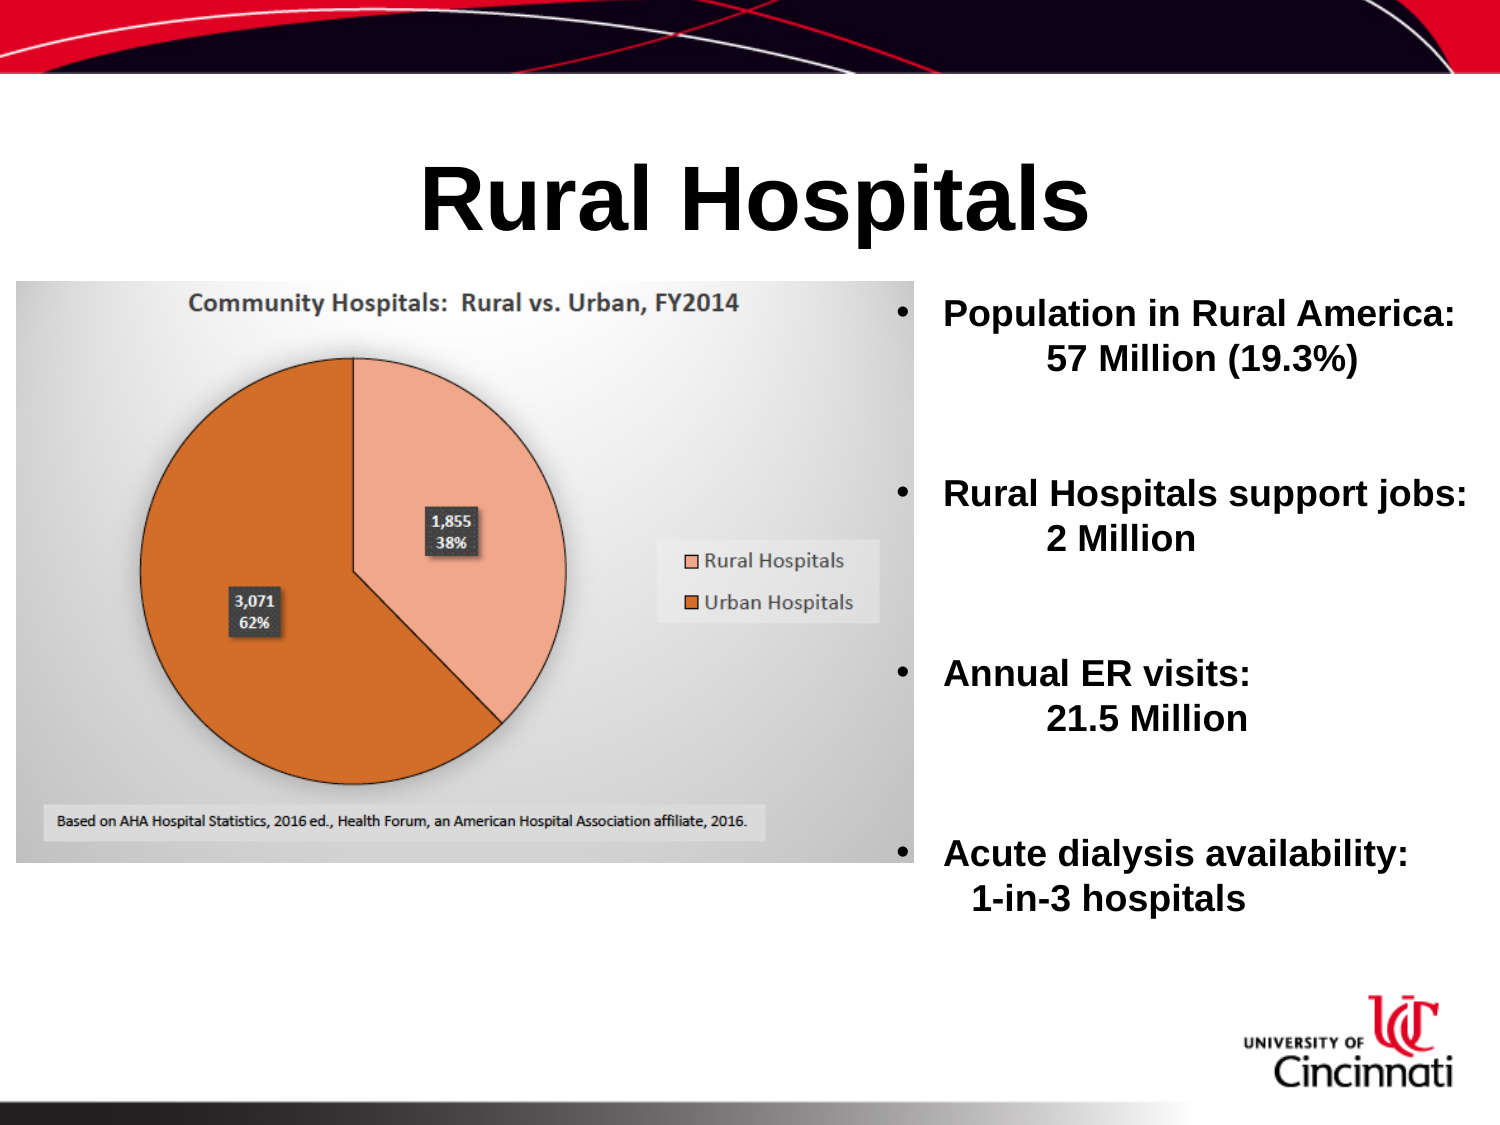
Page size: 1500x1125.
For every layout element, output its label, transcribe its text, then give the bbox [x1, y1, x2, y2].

picture [0, 0, 1500, 74]
title Rural Hospitals [112, 99, 1400, 288]
picture [0, 986, 1500, 1125]
text_box Population in Rural America: 57 Million (19.3%) Rural Hospitals support jobs: 2 Million Annual ER visits: 21.5 Million Acute dialysis availability: 1-in-3 hospitals [881, 281, 1484, 1061]
picture [16, 281, 915, 863]
